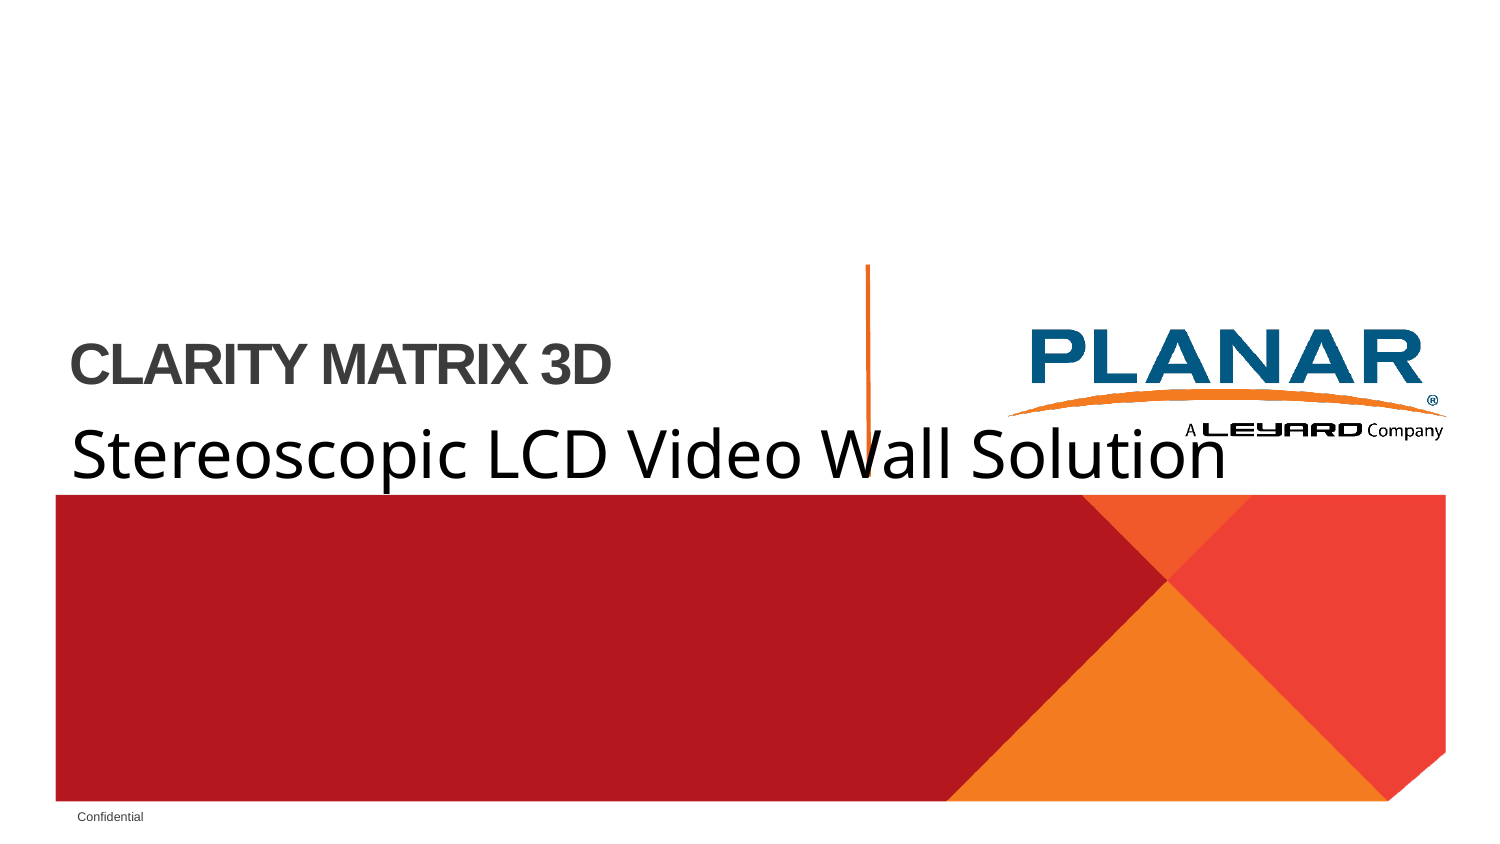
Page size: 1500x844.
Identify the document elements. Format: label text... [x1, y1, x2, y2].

subtitle Stereoscopic LCD Video Wall Solution [56, 404, 1332, 459]
title CLARITY MATRIX 3D [54, 318, 1330, 394]
picture [0, 10, 1500, 844]
